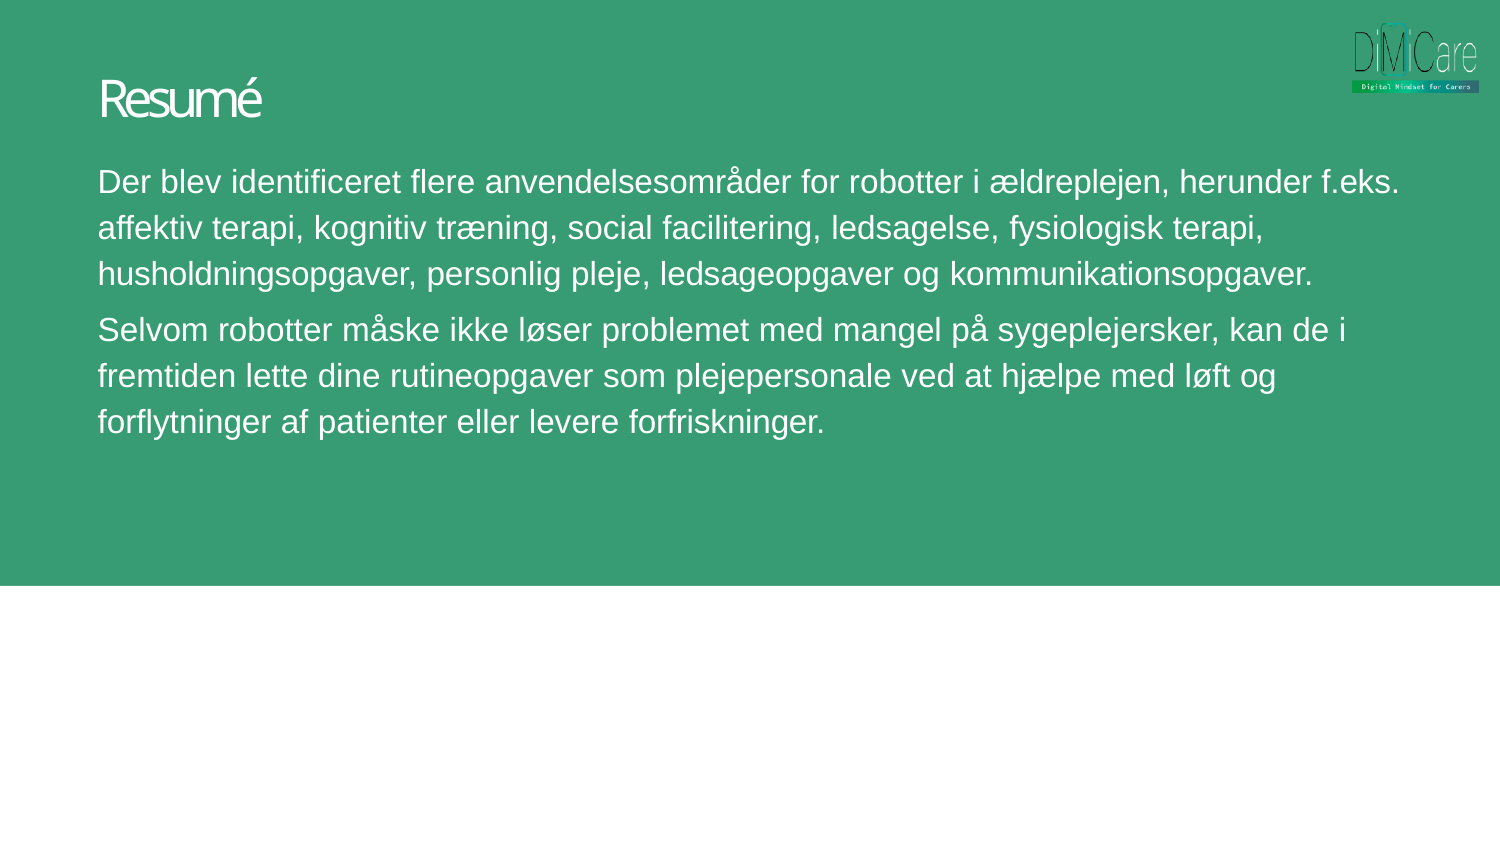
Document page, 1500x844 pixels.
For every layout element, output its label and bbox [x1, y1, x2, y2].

text_box [0, 0, 1500, 844]
